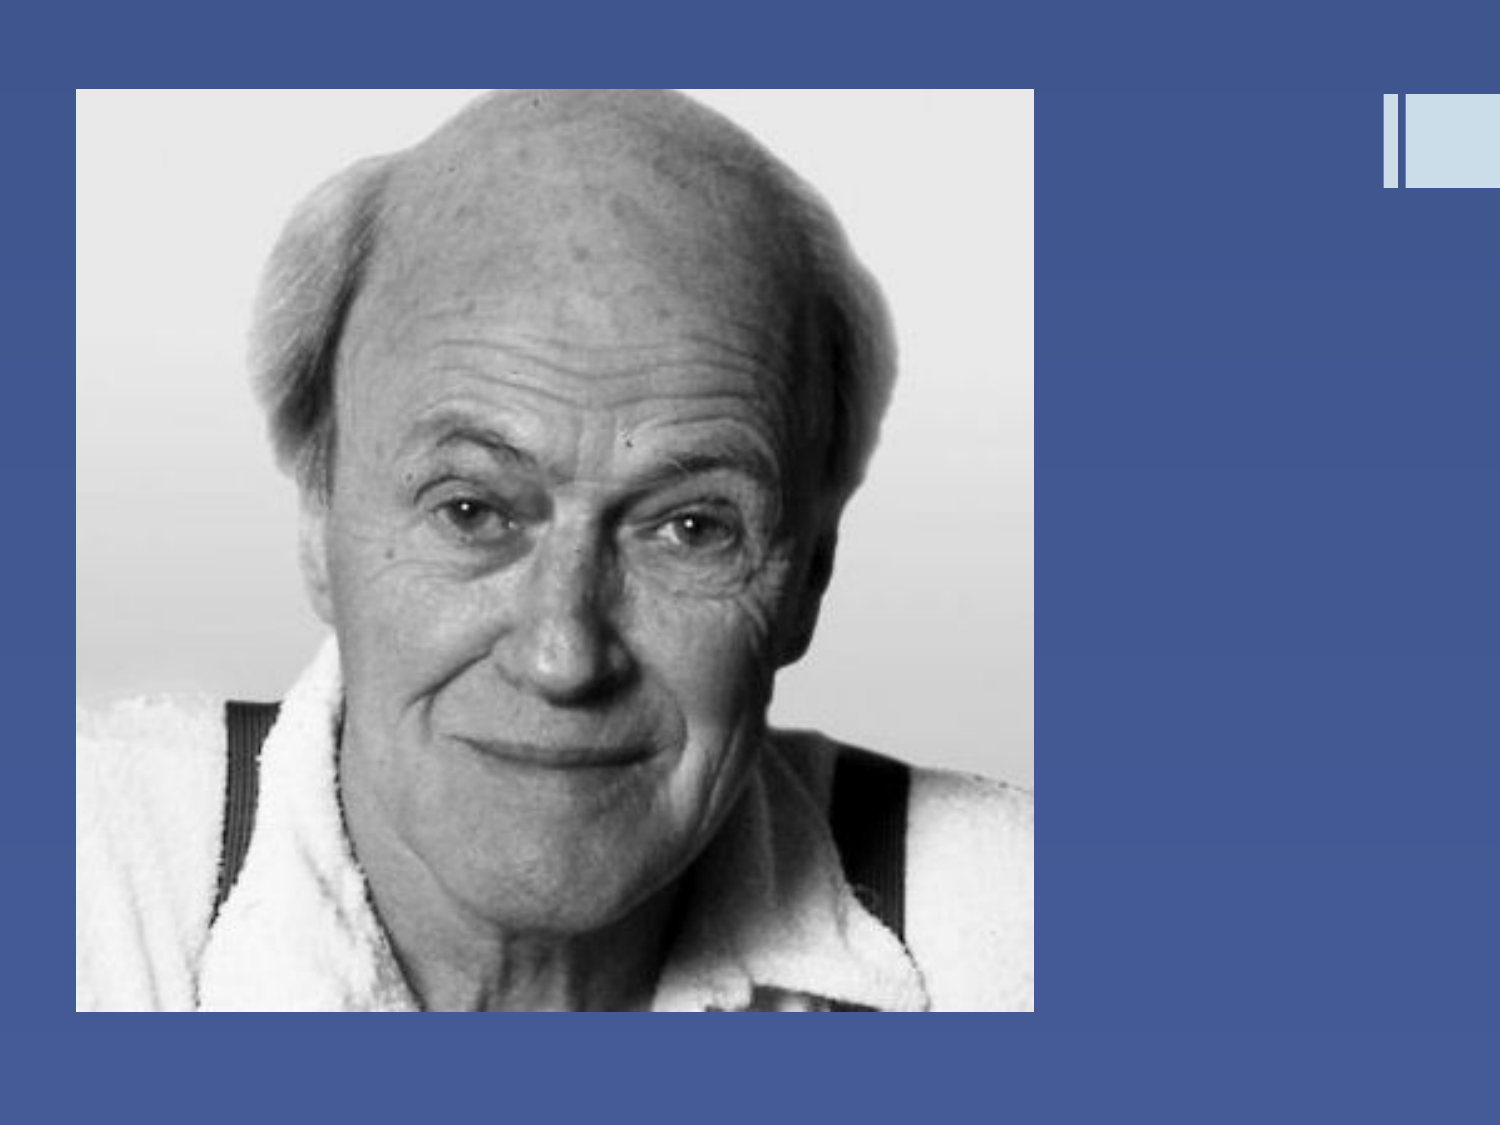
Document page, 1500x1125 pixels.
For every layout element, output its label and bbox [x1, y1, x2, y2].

picture [76, 89, 1034, 1012]
